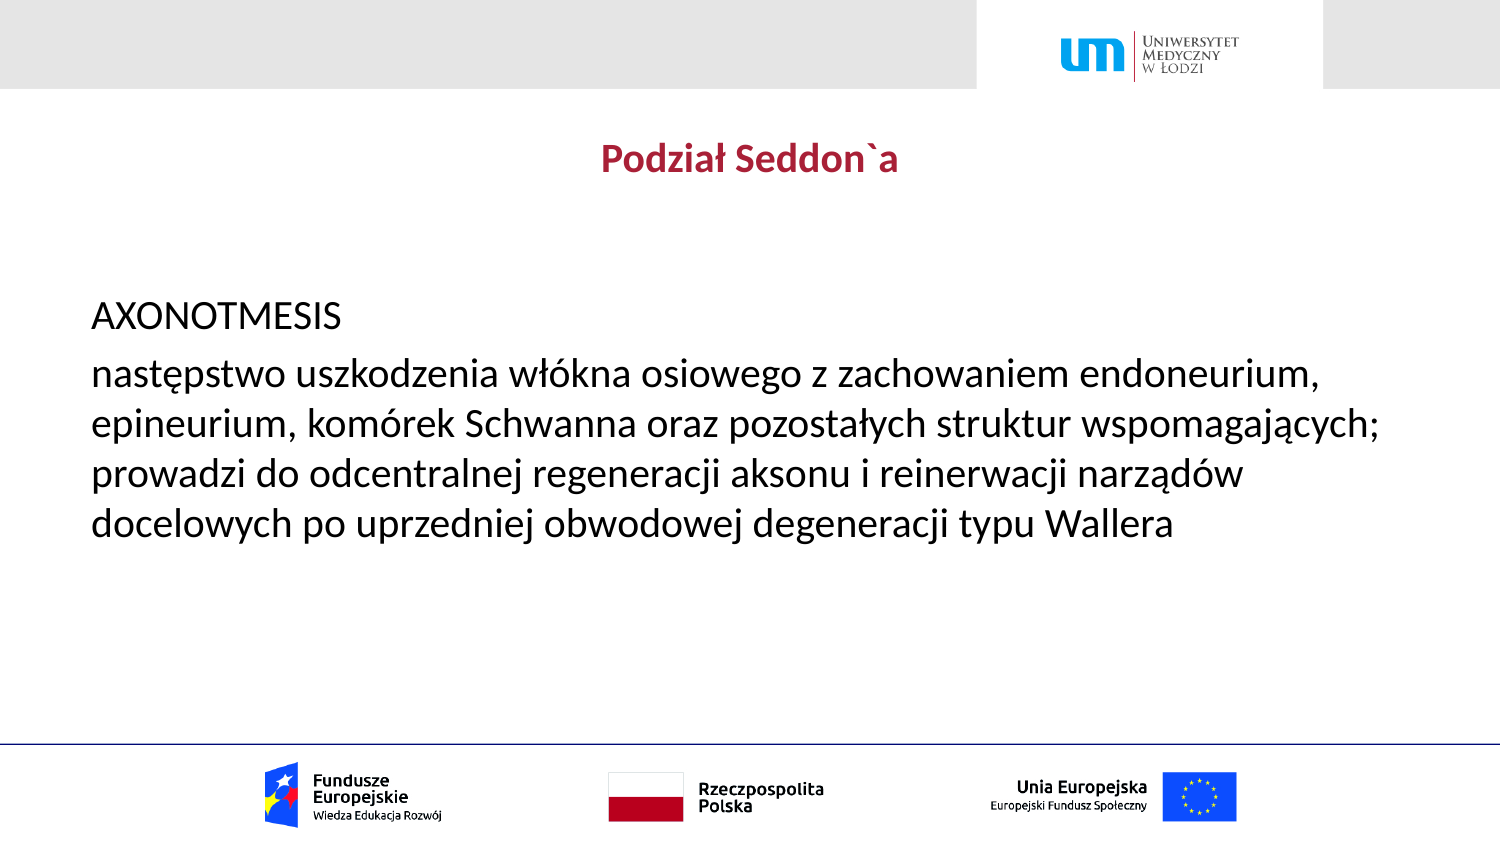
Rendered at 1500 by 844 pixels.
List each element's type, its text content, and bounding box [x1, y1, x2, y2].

picture [0, 0, 1500, 844]
title Podział Seddon`a [75, 114, 1425, 198]
list AXONOTMESIS następstwo uszkodzenia włókna osiowego z zachowaniem endoneurium, epineurium, komórek Schwanna oraz pozostałych struktur wspomagających; prowadzi do odcentralnej regeneracji aksonu i reinerwacji narządów docelowych po uprzedniej obwodowej degeneracji typu Wallera [75, 280, 1426, 599]
